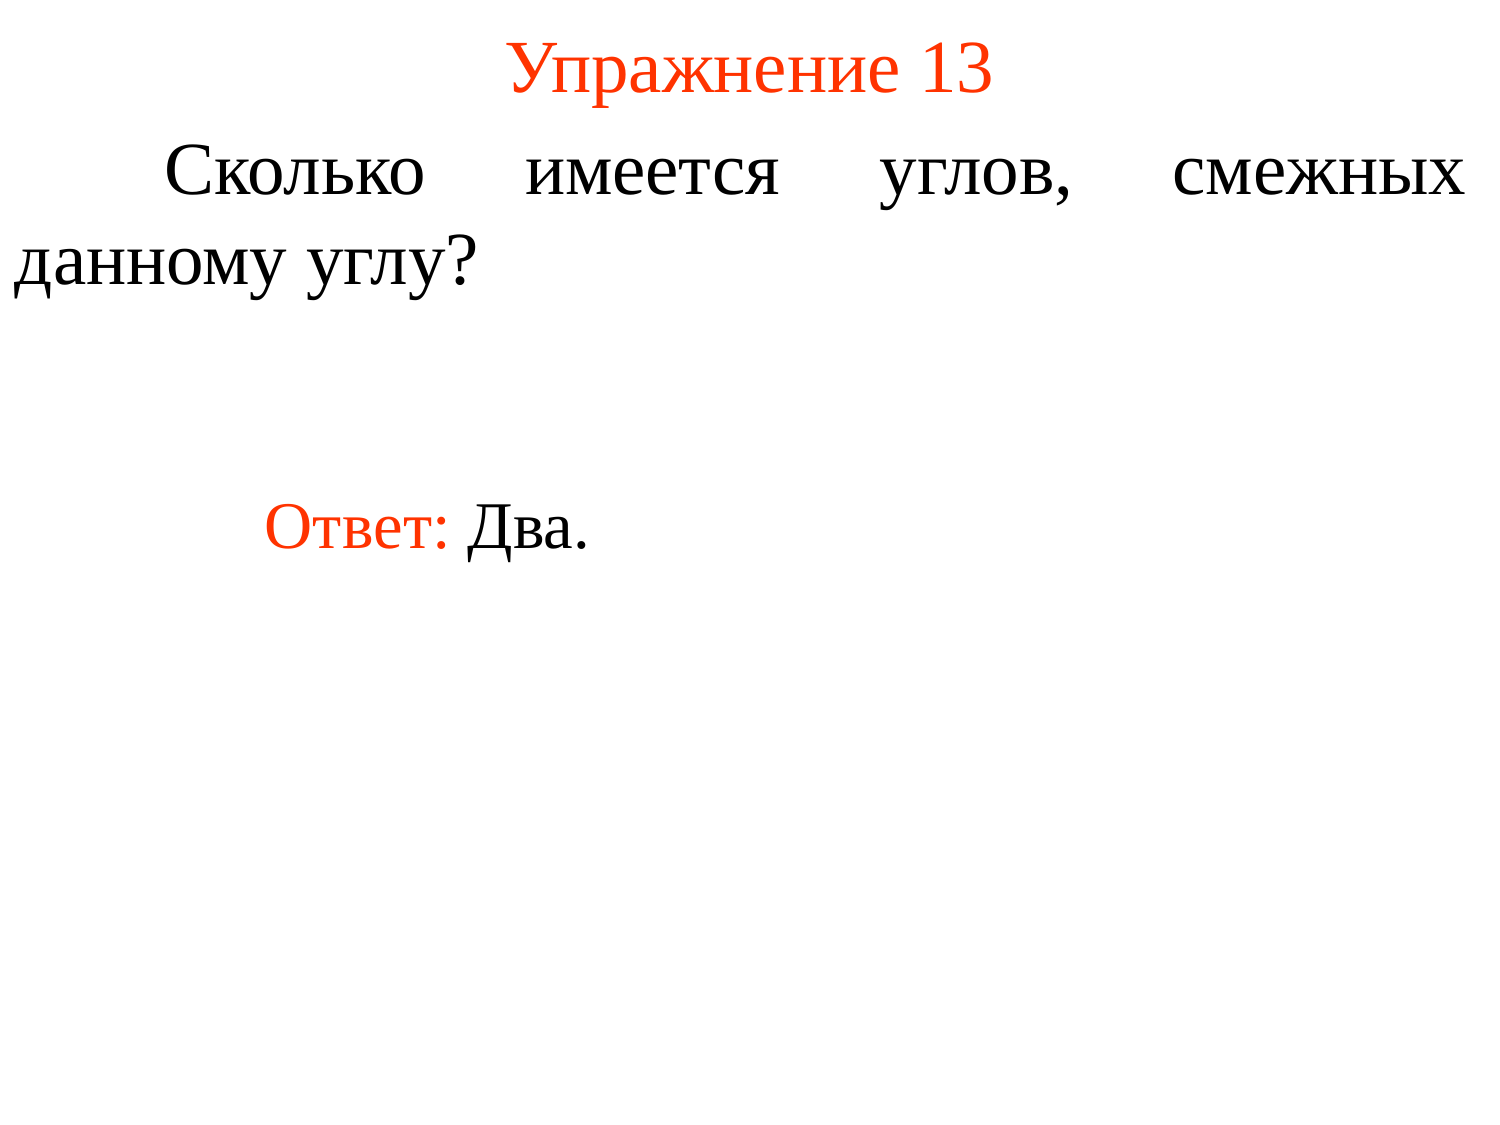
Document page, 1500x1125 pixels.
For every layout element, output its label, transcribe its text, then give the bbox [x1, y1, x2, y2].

title Упражнение 13 [112, 24, 1388, 100]
text_box Ответ: Два. [249, 474, 1050, 570]
text_box Сколько имеется углов, смежных данному углу? [0, 112, 1483, 308]
